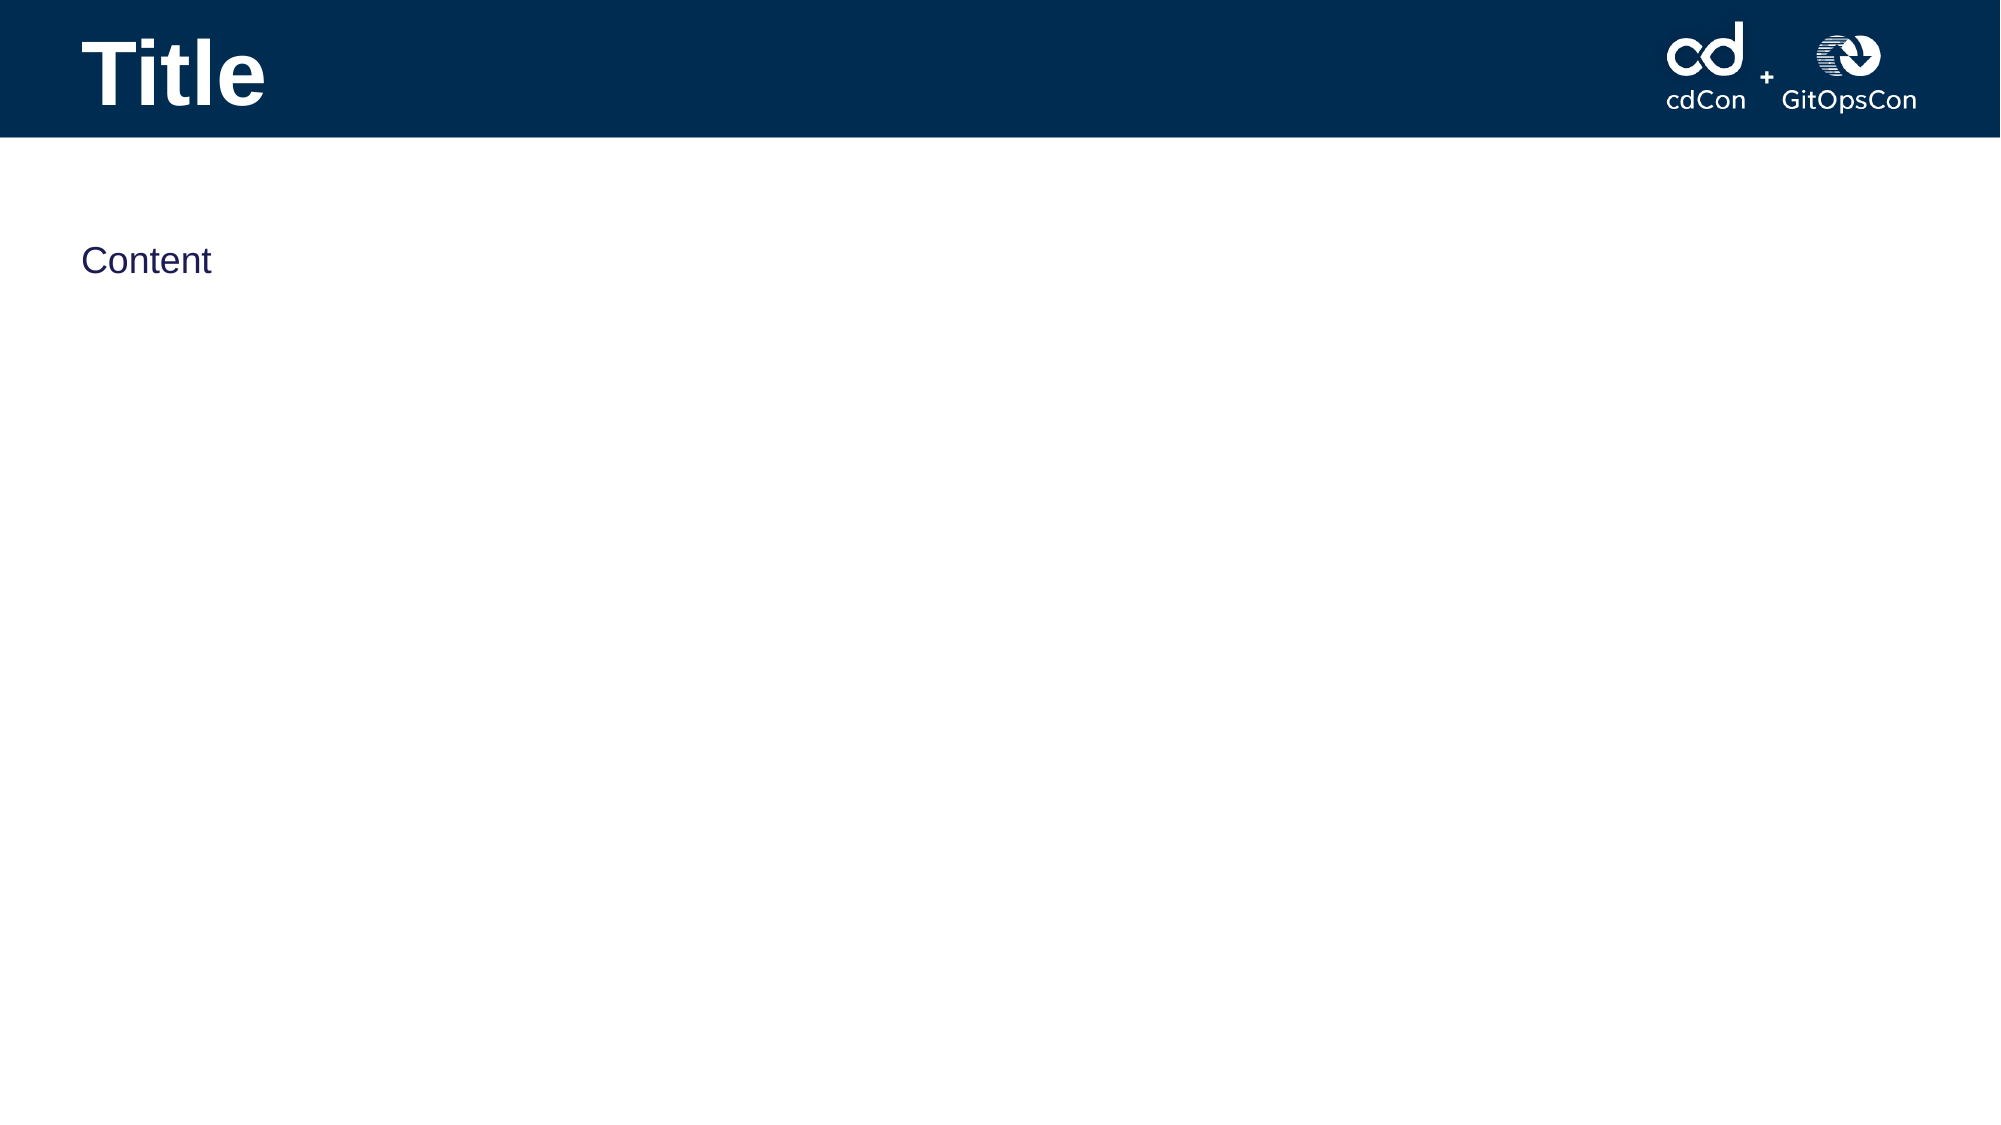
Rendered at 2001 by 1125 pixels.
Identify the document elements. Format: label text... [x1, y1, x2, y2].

text_box Title [66, 0, 1792, 153]
text_box Content [66, 153, 1792, 371]
picture [0, 0, 2000, 1125]
